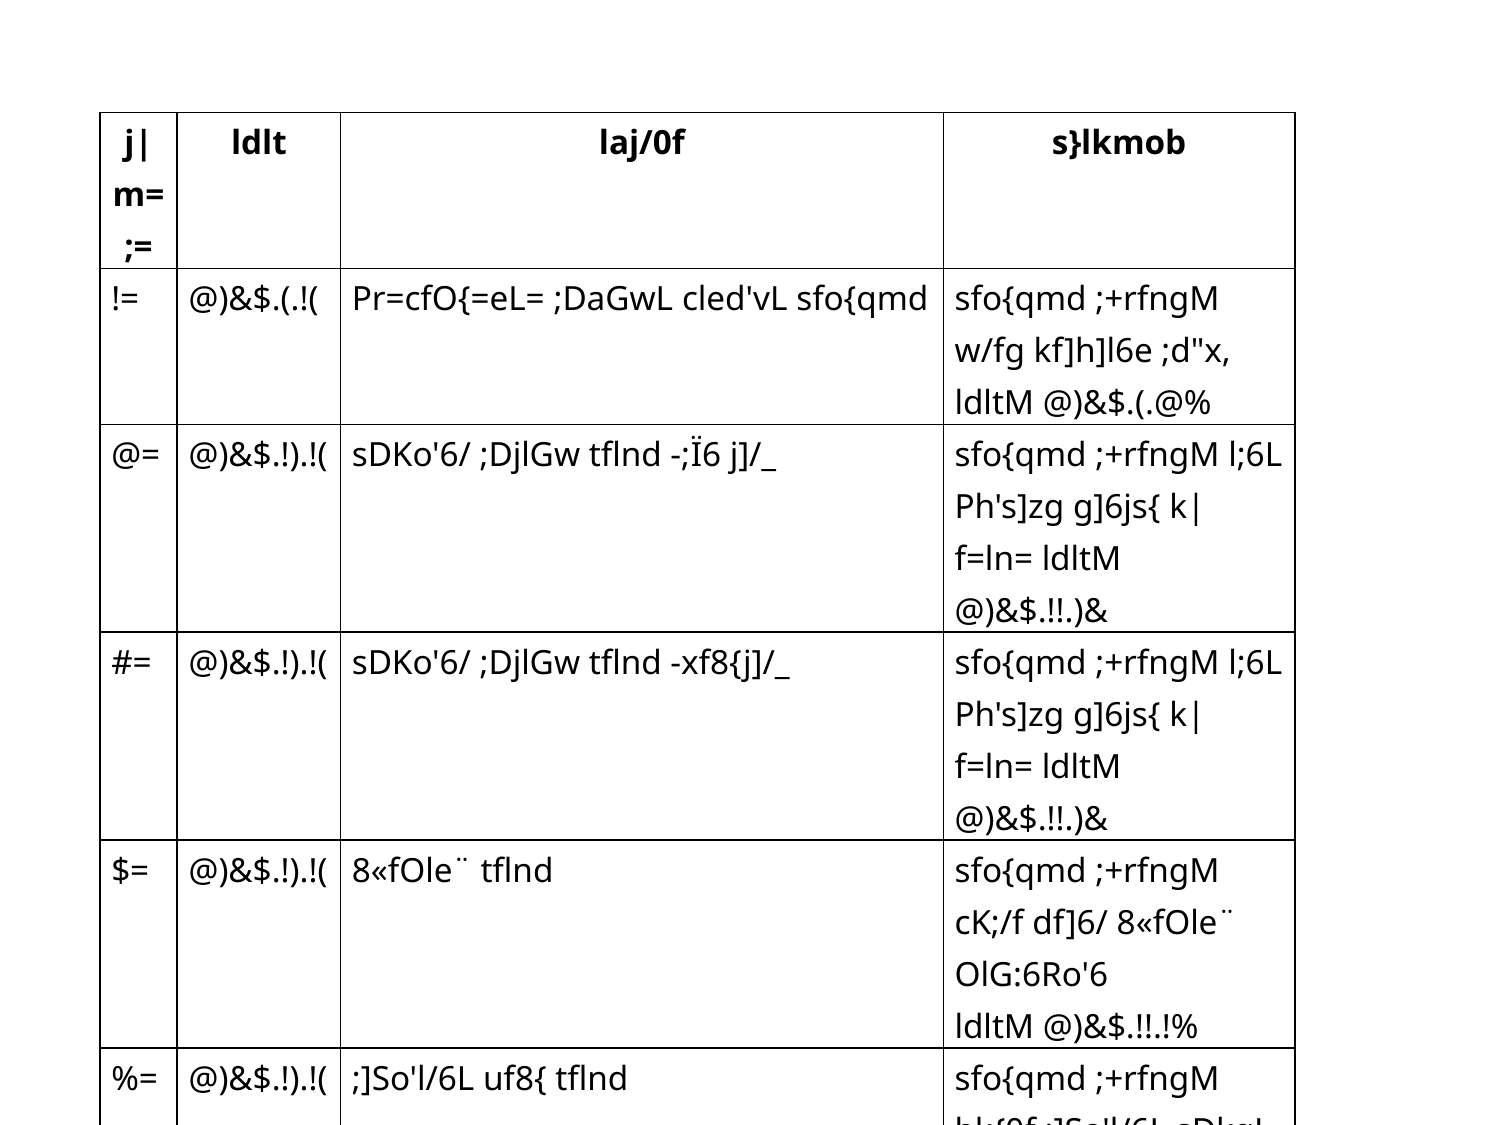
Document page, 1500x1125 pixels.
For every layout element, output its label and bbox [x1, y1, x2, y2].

table_cell [944, 425, 1294, 631]
table_cell [341, 1049, 943, 1125]
table_header [101, 113, 176, 268]
table_cell [101, 269, 176, 424]
table_header [944, 113, 1294, 268]
table_cell [944, 841, 1294, 1047]
table_cell [178, 269, 340, 424]
table_cell [944, 1049, 1294, 1125]
table_cell [101, 425, 176, 631]
table_cell [101, 633, 176, 839]
table_cell [944, 633, 1294, 839]
table_cell [178, 425, 340, 631]
table_cell [178, 633, 340, 839]
table_header [341, 113, 943, 268]
table_header [178, 113, 340, 268]
table_cell [944, 269, 1294, 424]
table_cell [178, 841, 340, 1047]
table_cell [101, 841, 176, 1047]
table_cell [101, 1049, 176, 1125]
table_cell [178, 1049, 340, 1125]
table_cell [341, 841, 943, 1047]
table_cell [341, 425, 943, 631]
table_cell [341, 269, 943, 424]
table_cell [341, 633, 943, 839]
